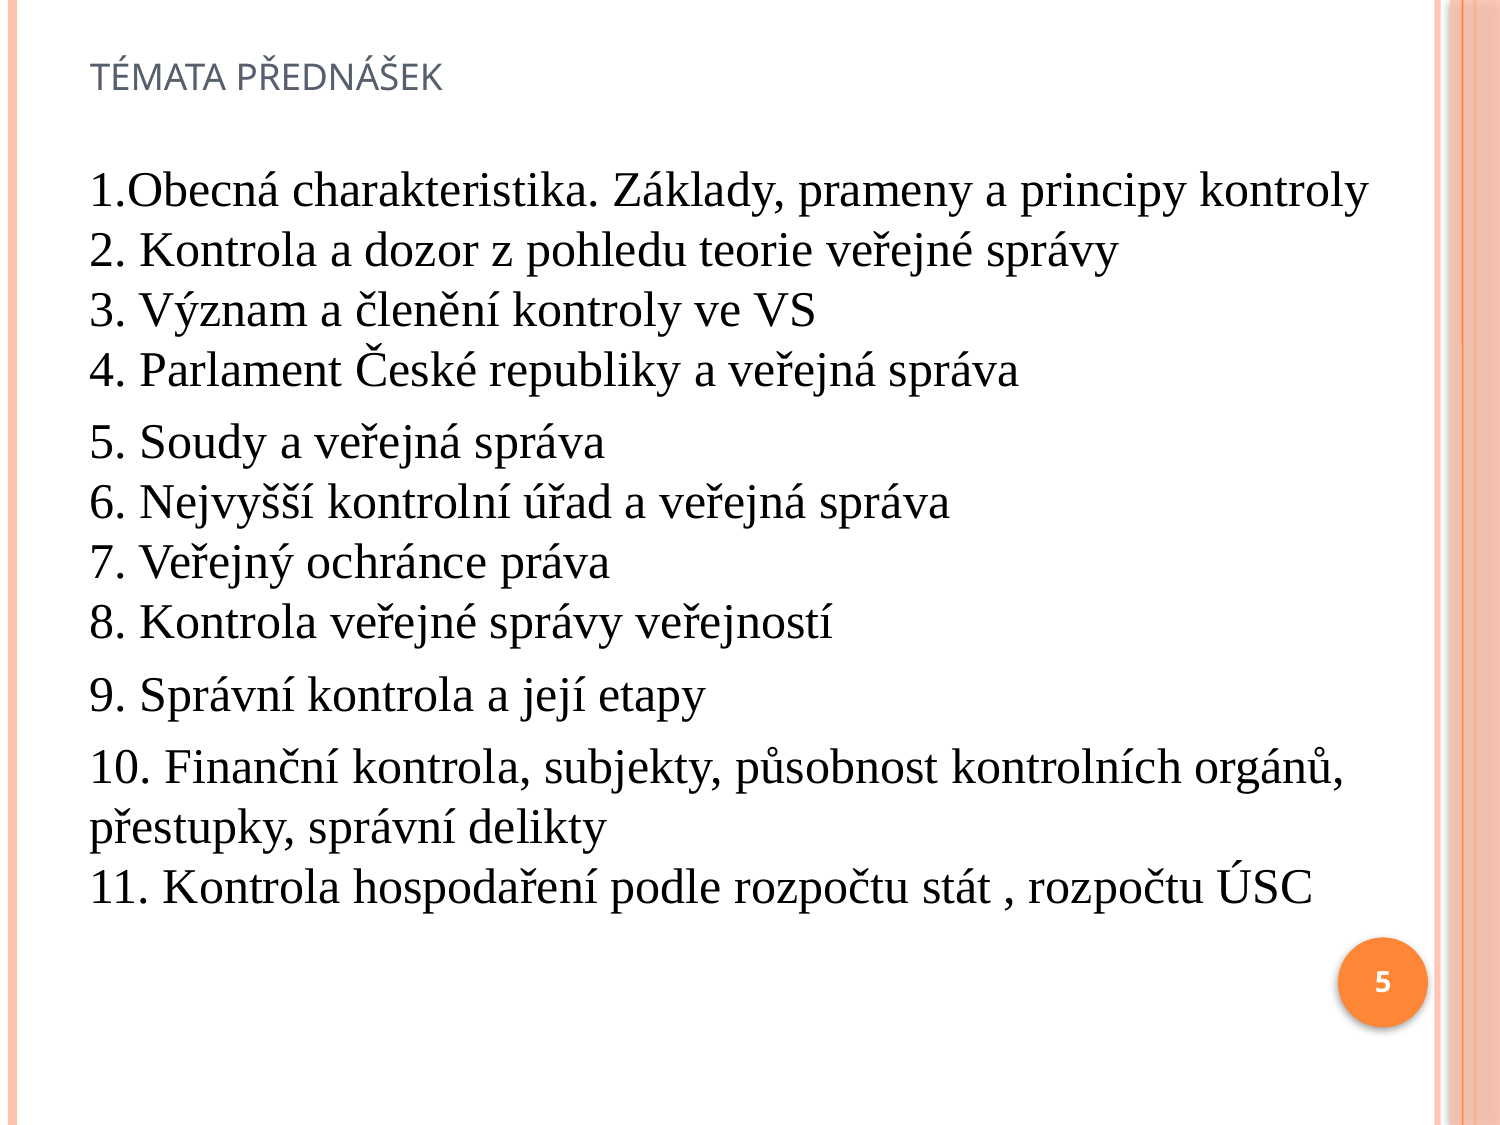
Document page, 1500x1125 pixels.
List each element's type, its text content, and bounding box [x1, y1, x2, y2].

title Témata přednášek [75, 45, 1300, 149]
slide_number 5 [1333, 940, 1434, 1027]
list 1.Obecná charakteristika. Základy, prameny a principy kontroly 2. Kontrola a dozor z pohledu teorie veřejné správy 3. Význam a členění kontroly ve VS 4. Parlament České republiky a veřejná správa 5. Soudy a veřejná správa 6. Nejvyšší kontrolní úřad a veřejná správa 7. Veřejný ochránce práva 8. Kontrola veřejné správy veřejností 9. Správní kontrola a její etapy 10. Finanční kontrola, subjekty, působnost kontrolních orgánů, přestupky, správní delikty 11. Kontrola hospodaření podle rozpočtu stát , rozpočtu ÚSC [75, 149, 1436, 1062]
